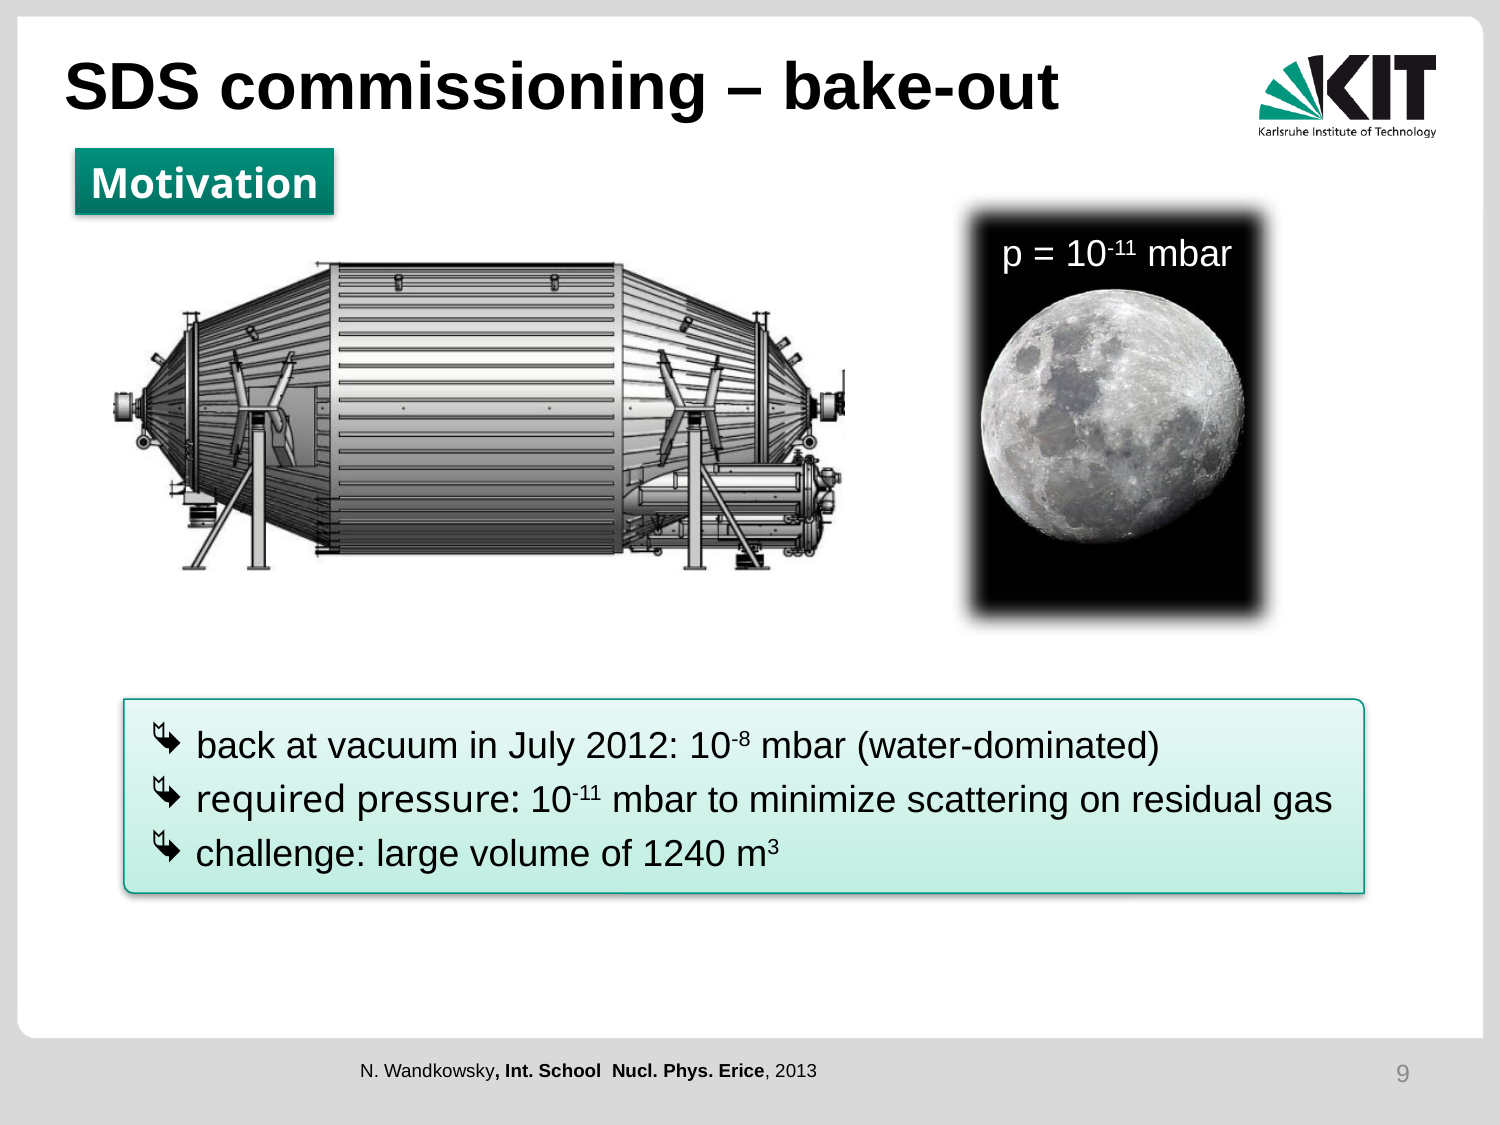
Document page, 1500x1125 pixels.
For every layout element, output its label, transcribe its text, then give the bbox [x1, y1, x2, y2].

footer N. Wandkowsky, Int. School Nucl. Phys. Erice, 2013 [359, 1058, 1046, 1119]
text_box Motivation [75, 148, 334, 215]
title SDS commissioning – bake-out [64, 30, 1198, 124]
text_box [123, 698, 1365, 895]
picture [0, 0, 1500, 1125]
text_box back at vacuum in July 2012: 10-8 mbar (water-dominated) required pressure: 10-11 mbar to minimize scattering on residual gas challenge: large volume of 1240 m3 [135, 704, 1388, 881]
slide_number 9 [1074, 1042, 1425, 1103]
